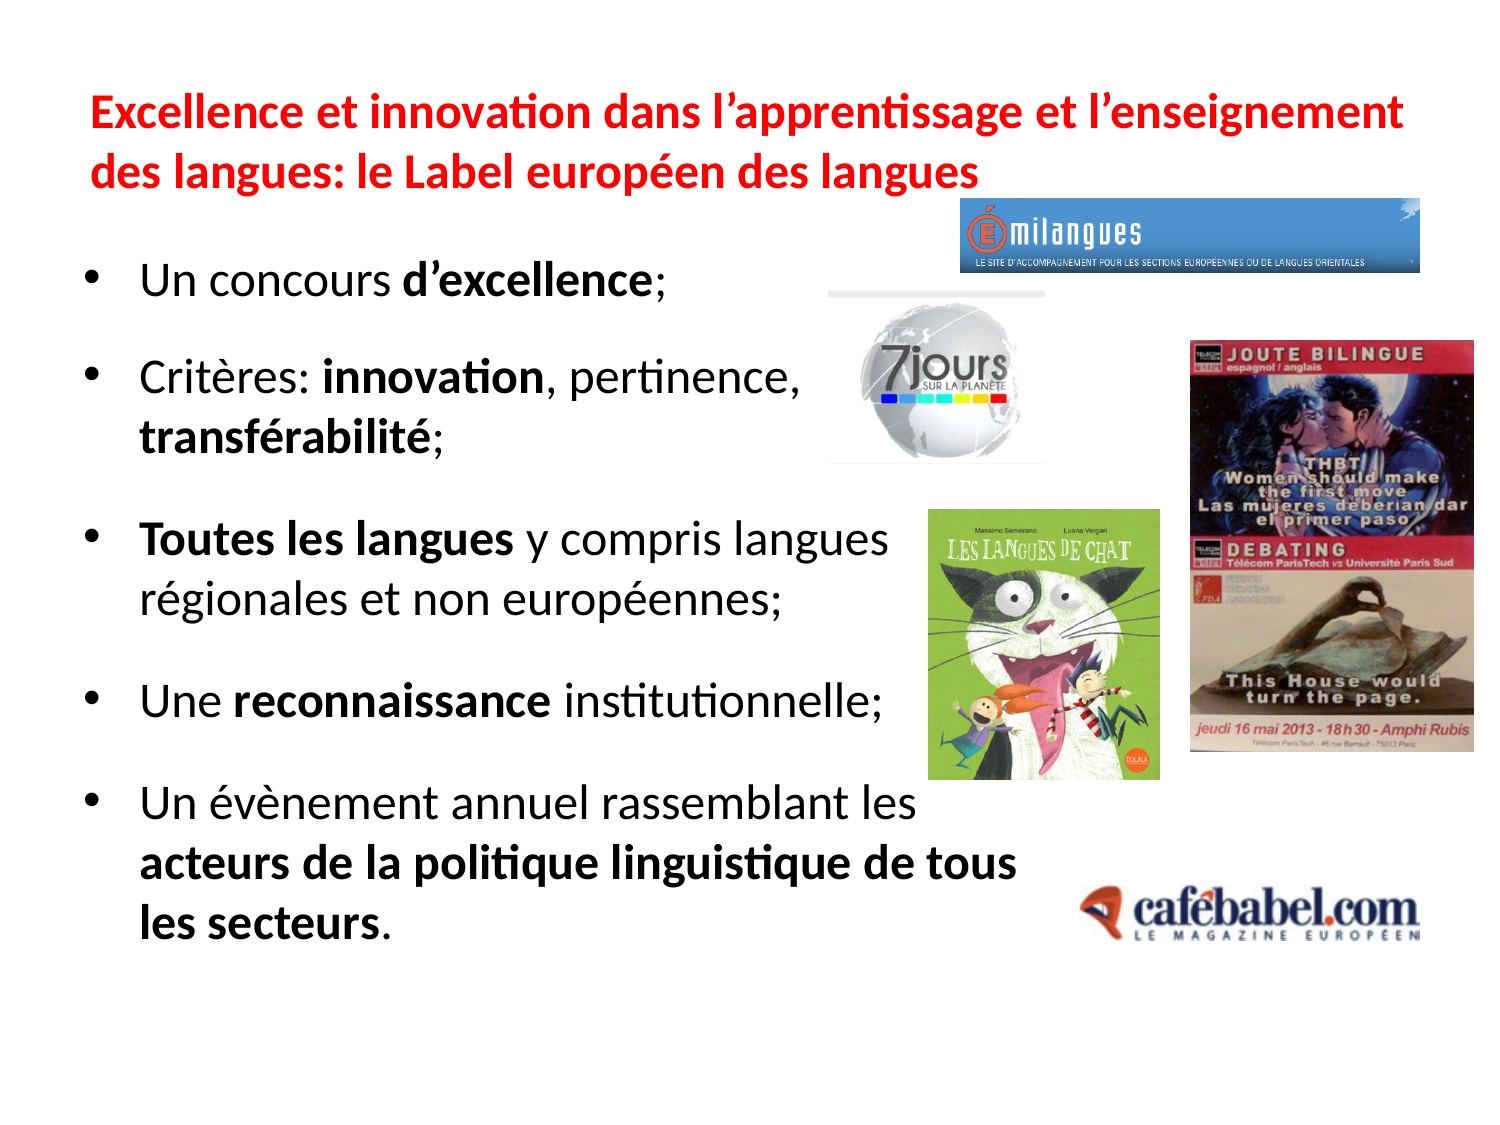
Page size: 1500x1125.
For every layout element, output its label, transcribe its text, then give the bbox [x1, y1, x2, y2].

list Un concours d’excellence; Critères: innovation, pertinence, transférabilité; Toutes les langues y compris langues régionales et non européennes; Une reconnaissance institutionnelle; Un évènement annuel rassemblant les acteurs de la politique linguistique de tous les secteurs. [68, 239, 1052, 982]
picture [960, 197, 1420, 275]
picture [928, 509, 1160, 781]
picture [1078, 884, 1420, 941]
picture [1189, 340, 1475, 752]
title Excellence et innovation dans l’apprentissage et l’enseignement des langues: le Label européen des langues [75, 45, 1425, 233]
picture [828, 290, 1045, 464]
